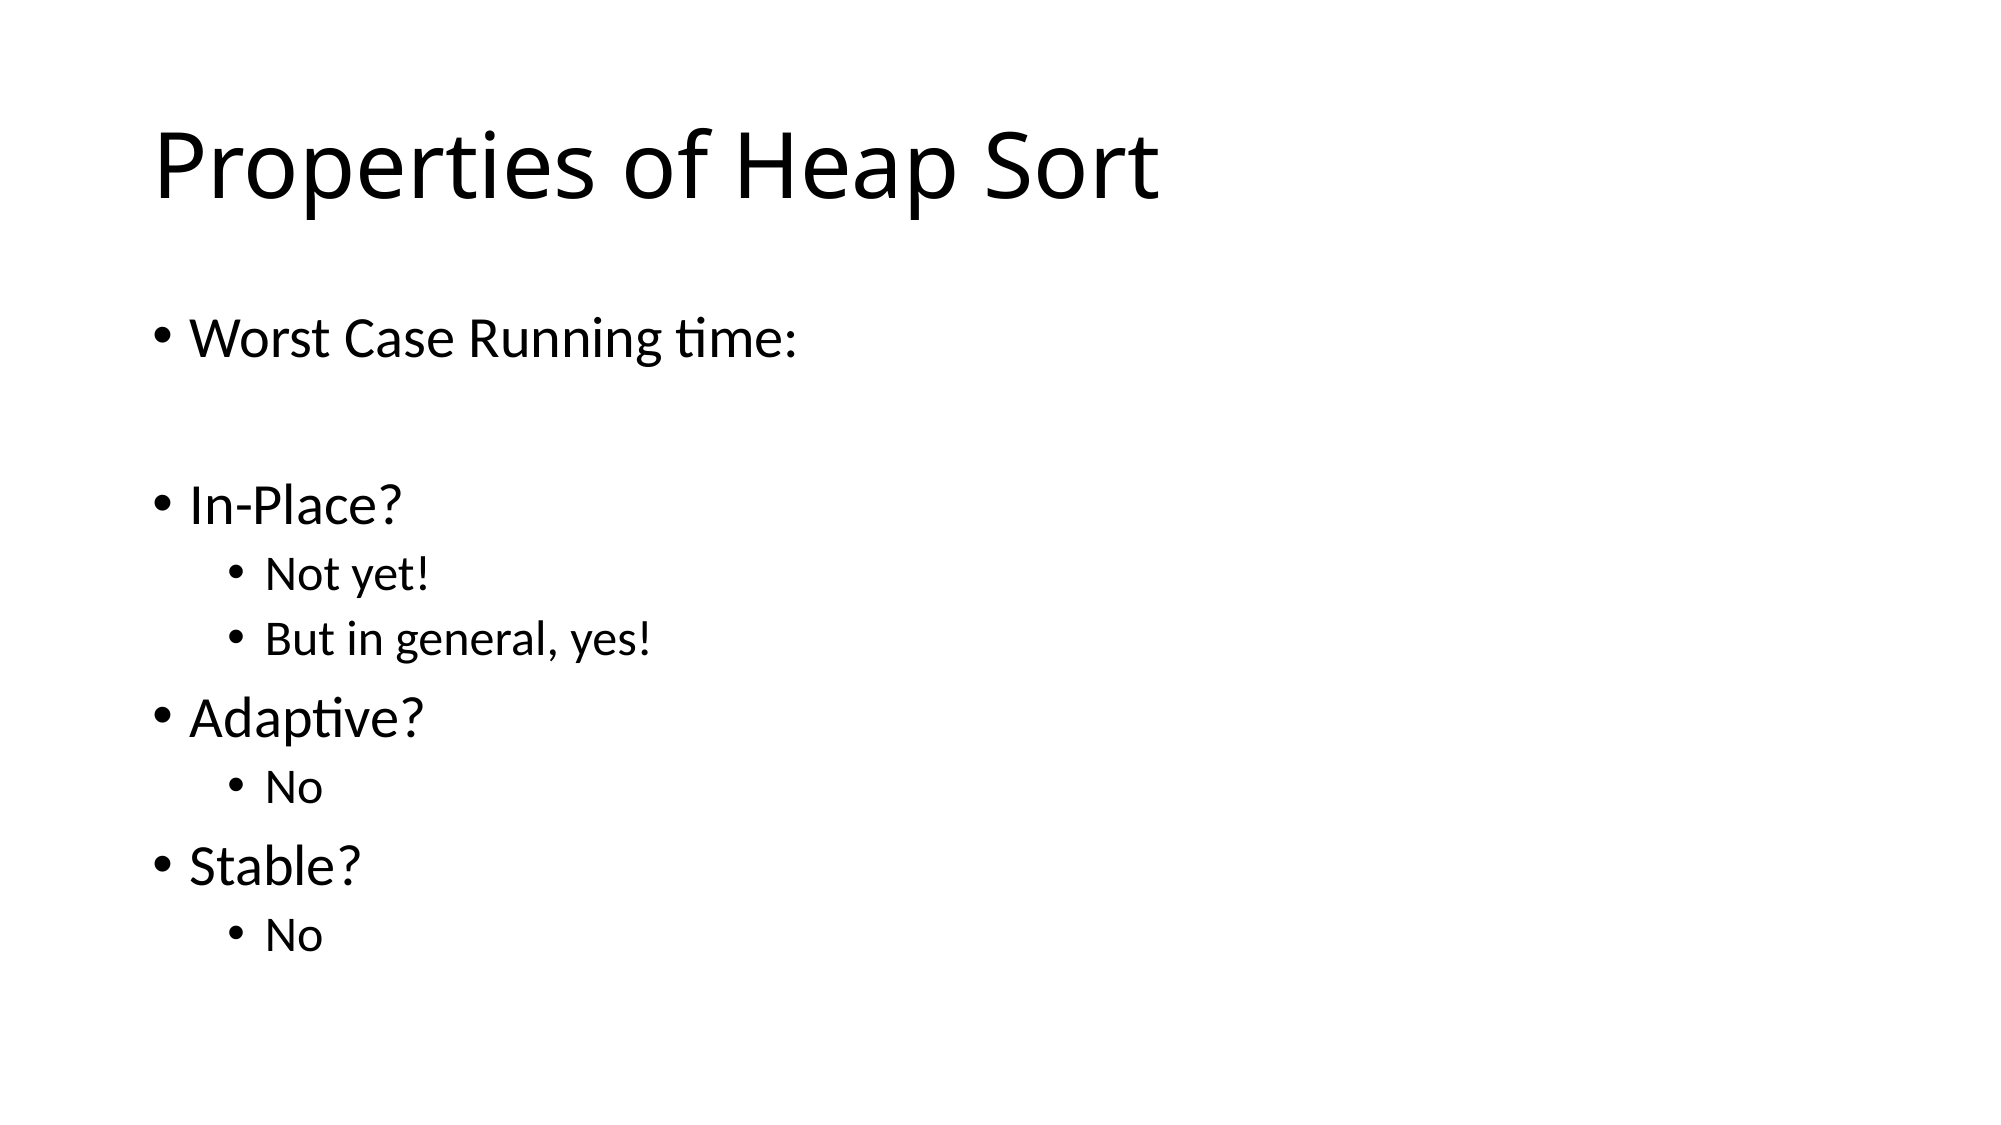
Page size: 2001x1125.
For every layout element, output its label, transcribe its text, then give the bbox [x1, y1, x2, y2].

title Properties of Heap Sort [137, 59, 1863, 278]
